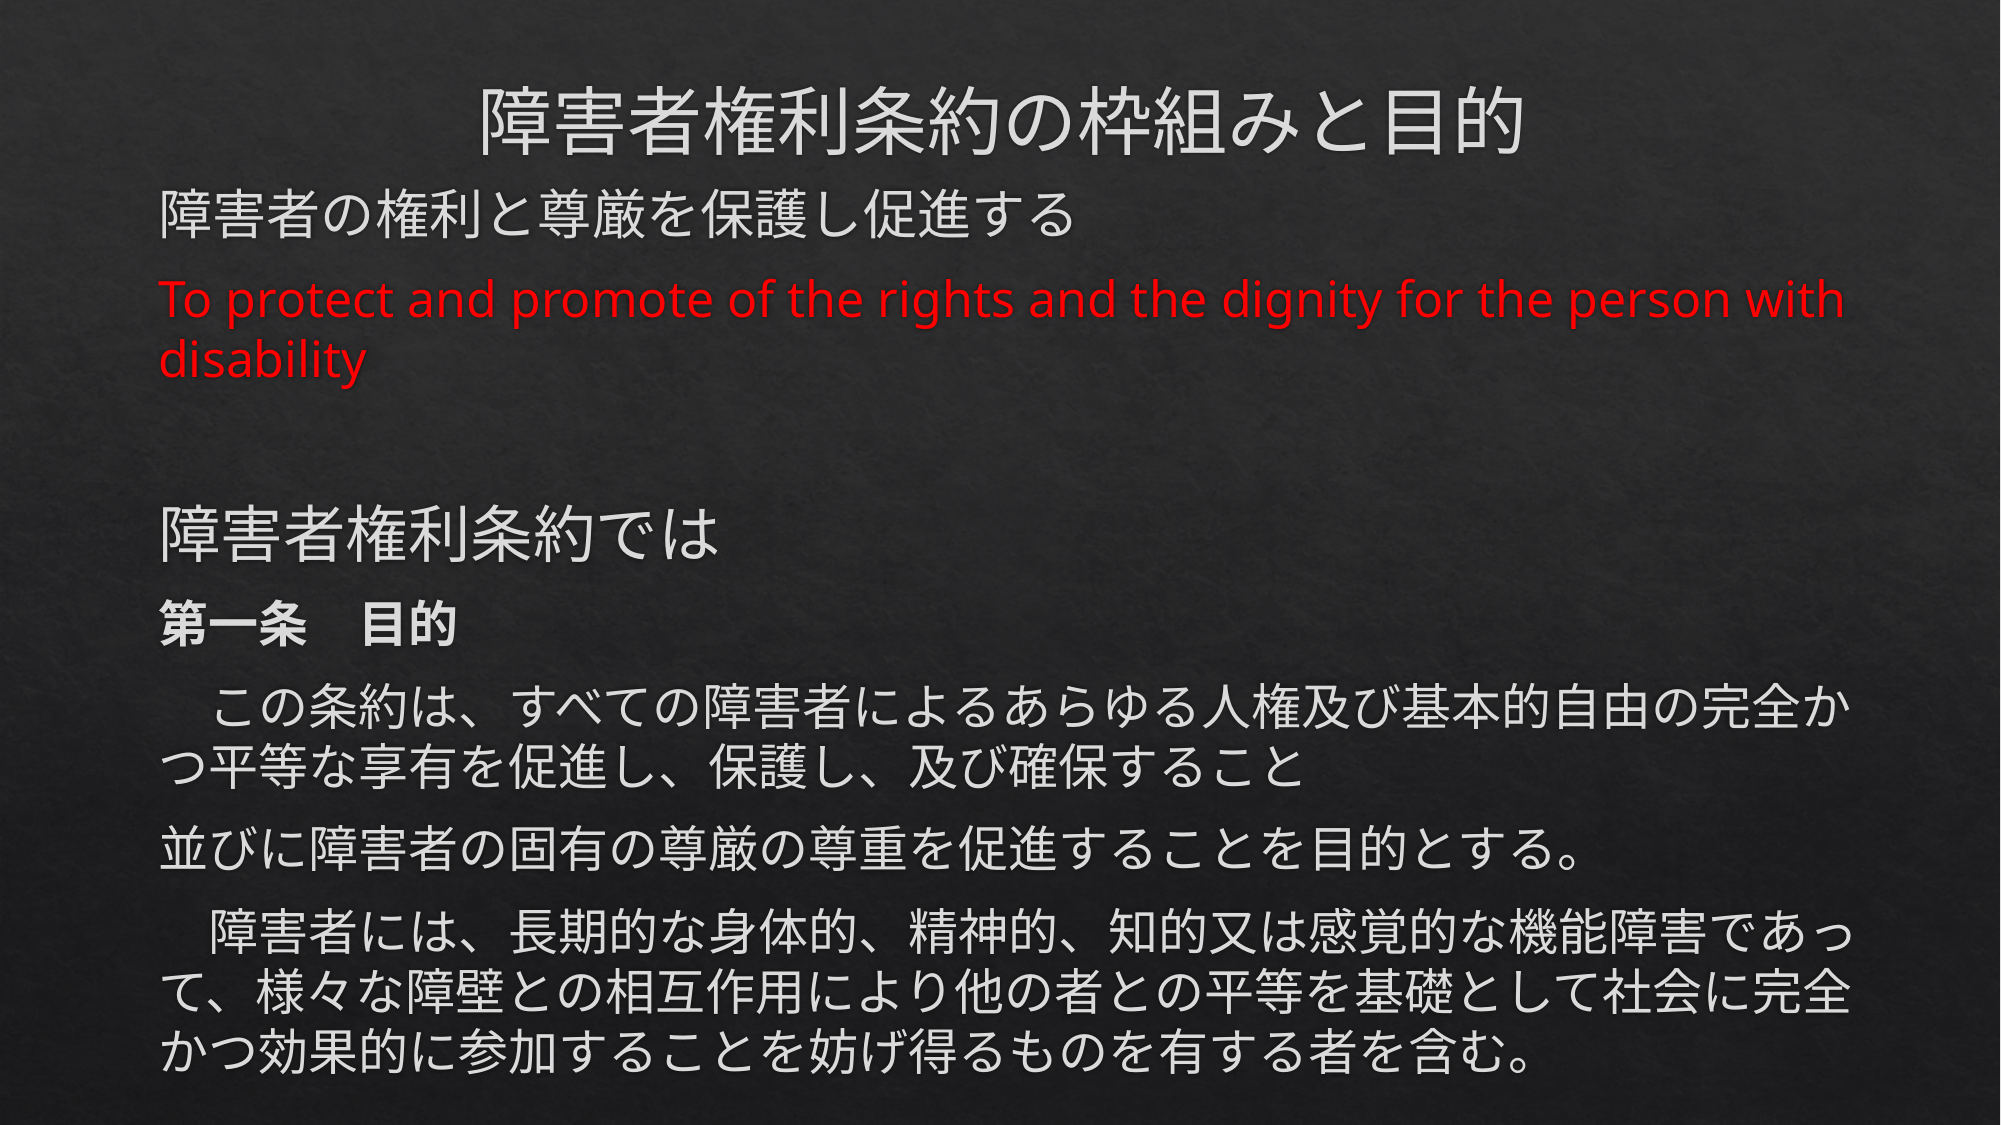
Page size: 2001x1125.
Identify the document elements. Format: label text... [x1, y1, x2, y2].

list 障害者の権利と尊厳を保護し促進する To protect and promote of the rights and the dignity for the person with disability 障害者権利条約では 第一条 目的 この条約は、すべての障害者によるあらゆる人権及び基本的自由の完全かつ平等な享有を促進し、保護し、及び確保すること 並びに障害者の固有の尊厳の尊重を促進することを目的とする。 障害者には、長期的な身体的、精神的、知的又は感覚的な機能障害であって、様々な障壁との相互作用により他の者との平等を基礎として社会に完全かつ効果的に参加することを妨げ得るものを有する者を含む。 [143, 172, 1898, 1106]
title 障害者権利条約の枠組みと目的 [421, 66, 1585, 168]
